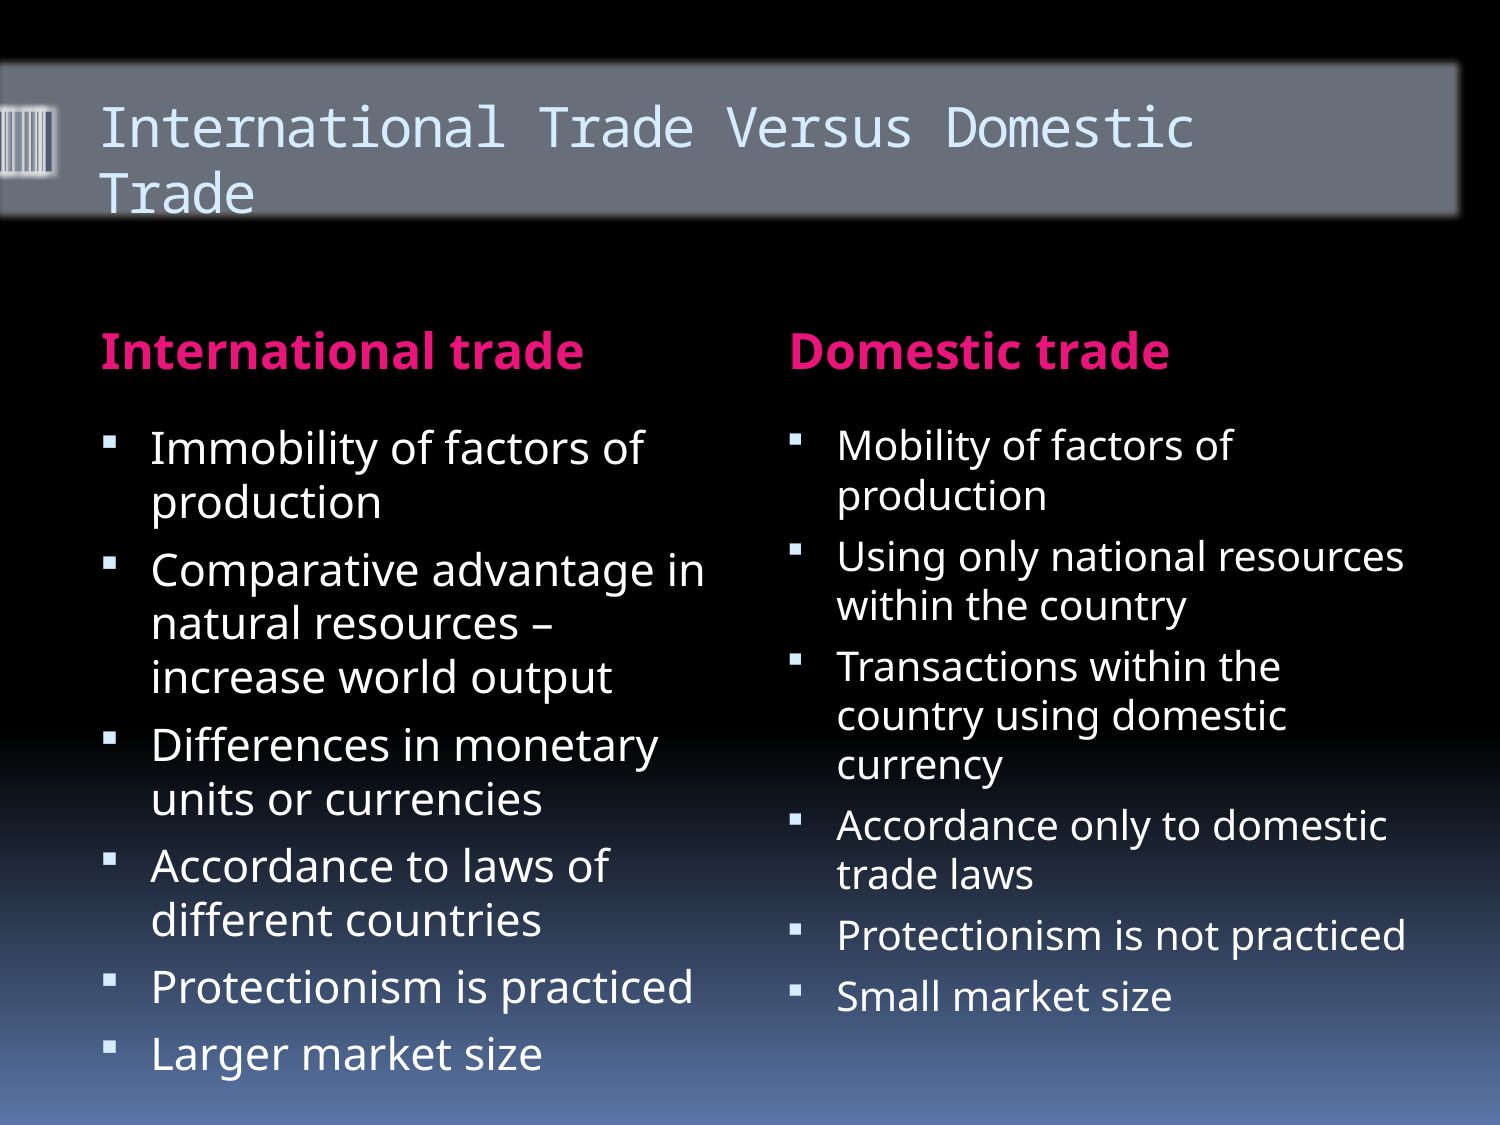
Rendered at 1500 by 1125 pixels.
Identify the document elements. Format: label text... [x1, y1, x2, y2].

list Domestic trade [761, 296, 1425, 402]
list Mobility of factors of production Using only national resources within the country Transactions within the country using domestic currency Accordance only to domestic trade laws Protectionism is not practiced Small market size [761, 412, 1425, 1075]
list Immobility of factors of production Comparative advantage in natural resources – increase world output Differences in monetary units or currencies Accordance to laws of different countries Protectionism is practiced Larger market size [75, 412, 738, 1100]
list International trade [75, 296, 738, 402]
title International Trade Versus Domestic Trade [82, 83, 1358, 234]
